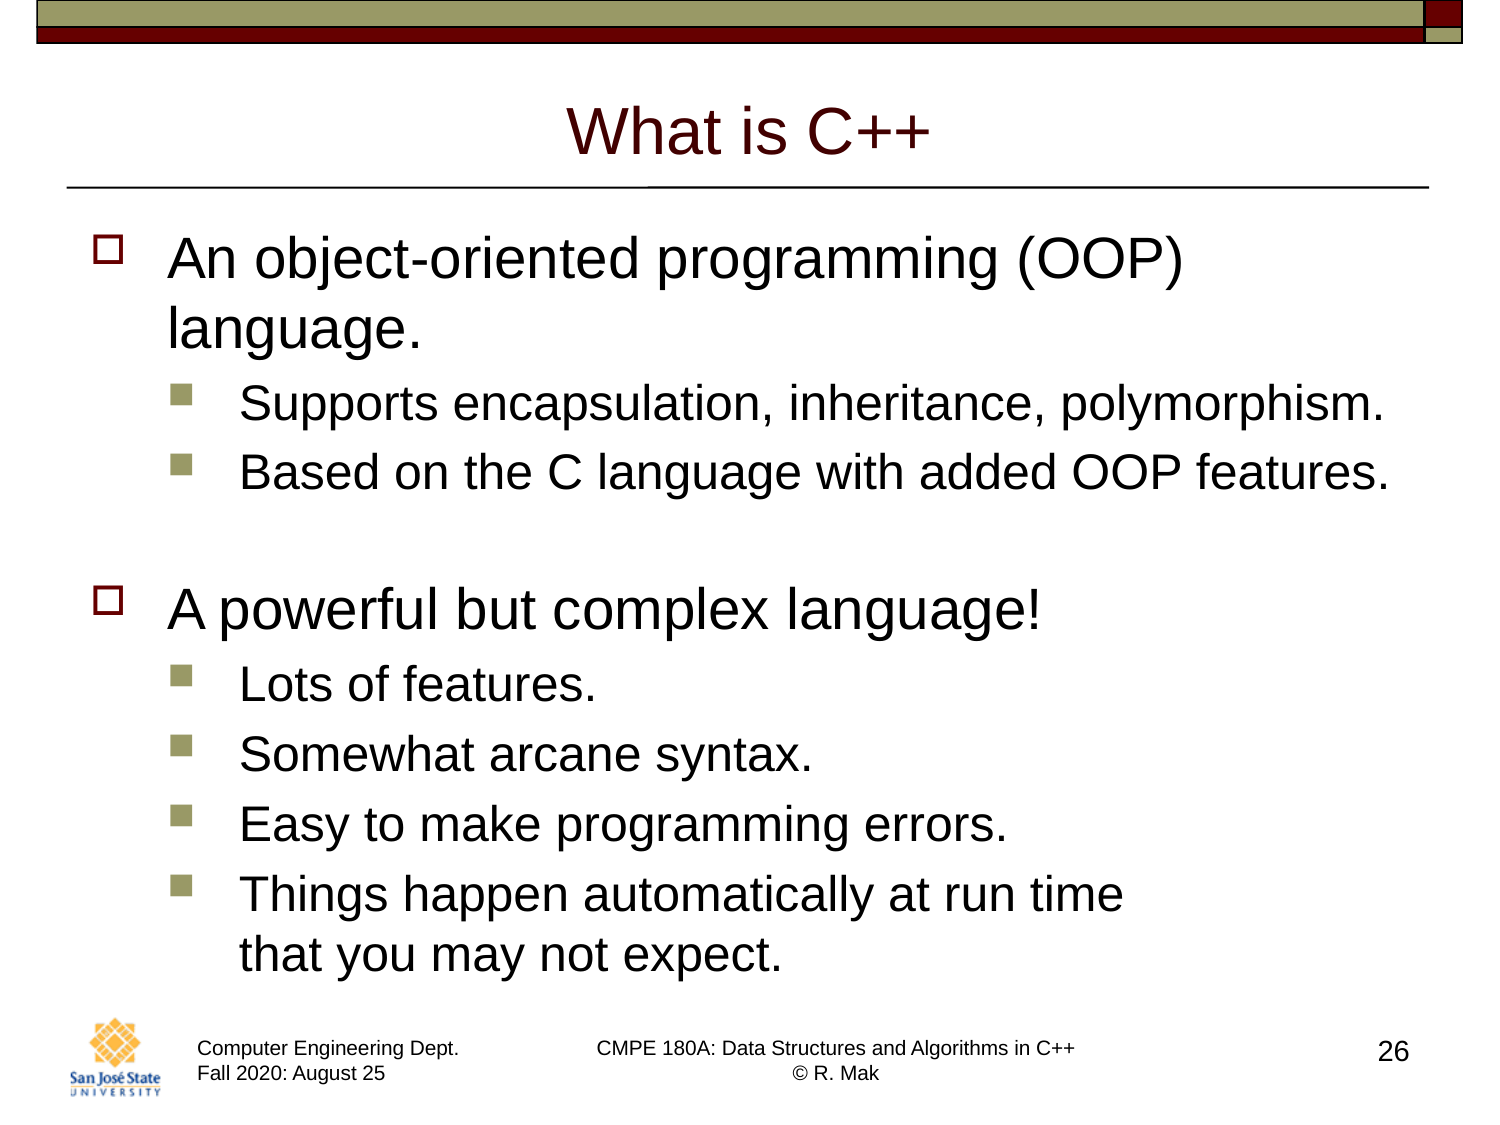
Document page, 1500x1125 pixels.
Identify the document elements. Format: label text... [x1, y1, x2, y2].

title What is C++ [75, 67, 1425, 175]
slide_number 26 [1320, 1025, 1425, 1100]
list An object-oriented programming (OOP) language. Supports encapsulation, inheritance, polymorphism. Based on the C language with added OOP features. A powerful but complex language! Lots of features. Somewhat arcane syntax. Easy to make programming errors. Things happen automatically at run time that you may not expect. [75, 212, 1425, 1006]
picture [60, 1012, 166, 1112]
